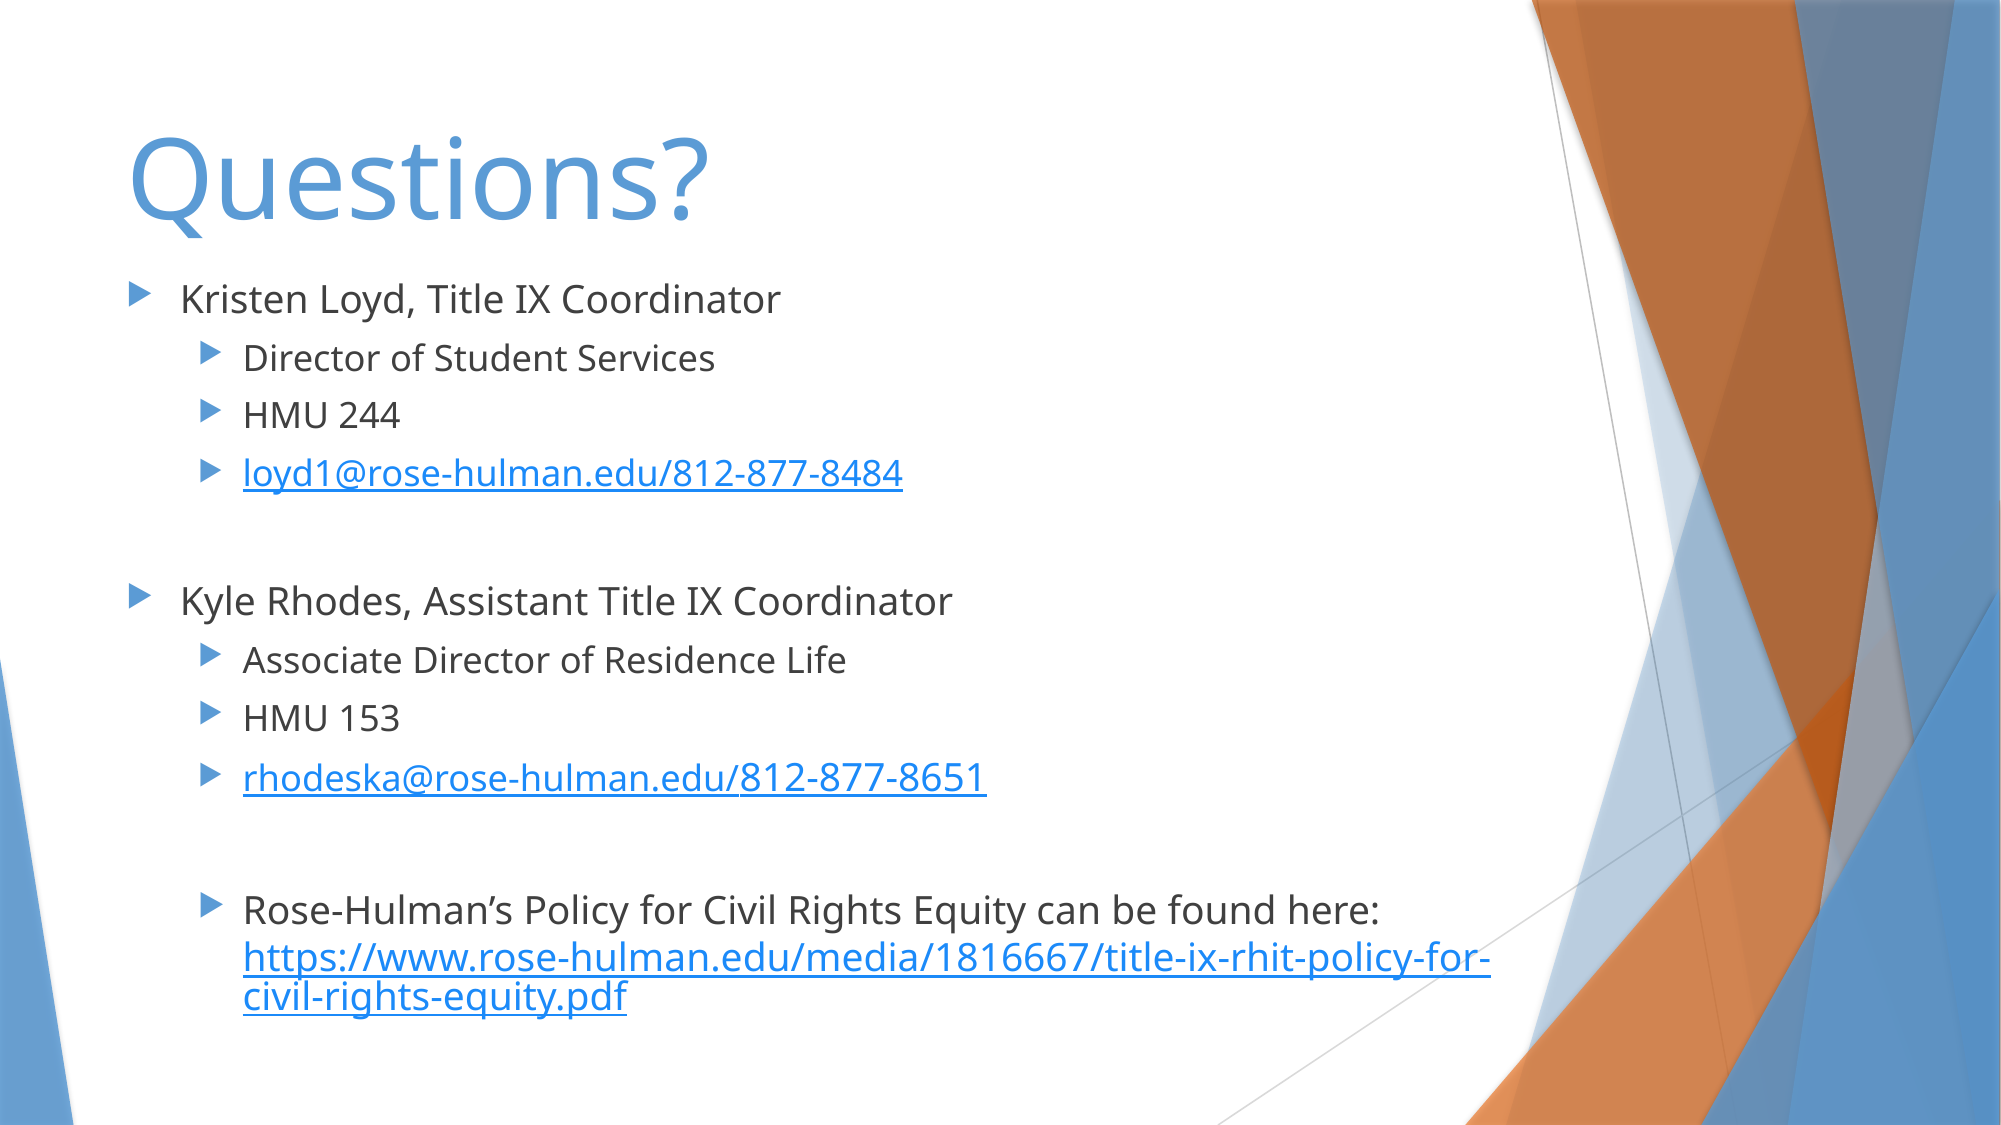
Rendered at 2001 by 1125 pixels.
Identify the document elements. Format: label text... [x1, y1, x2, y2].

title Questions? [111, 99, 1522, 266]
list Kristen Loyd, Title IX Coordinator Director of Student Services HMU 244 loyd1@rose-hulman.edu/812-877-8484 Kyle Rhodes, Assistant Title IX Coordinator Associate Director of Residence Life HMU 153 rhodeska@rose-hulman.edu/812-877-8651 Rose-Hulman’s Policy for Civil Rights Equity can be found here: https://www.rose-hulman.edu/media/1816667/title-ix-rhit-policy-for-civil-rights-equity.pdf [111, 266, 1522, 1000]
